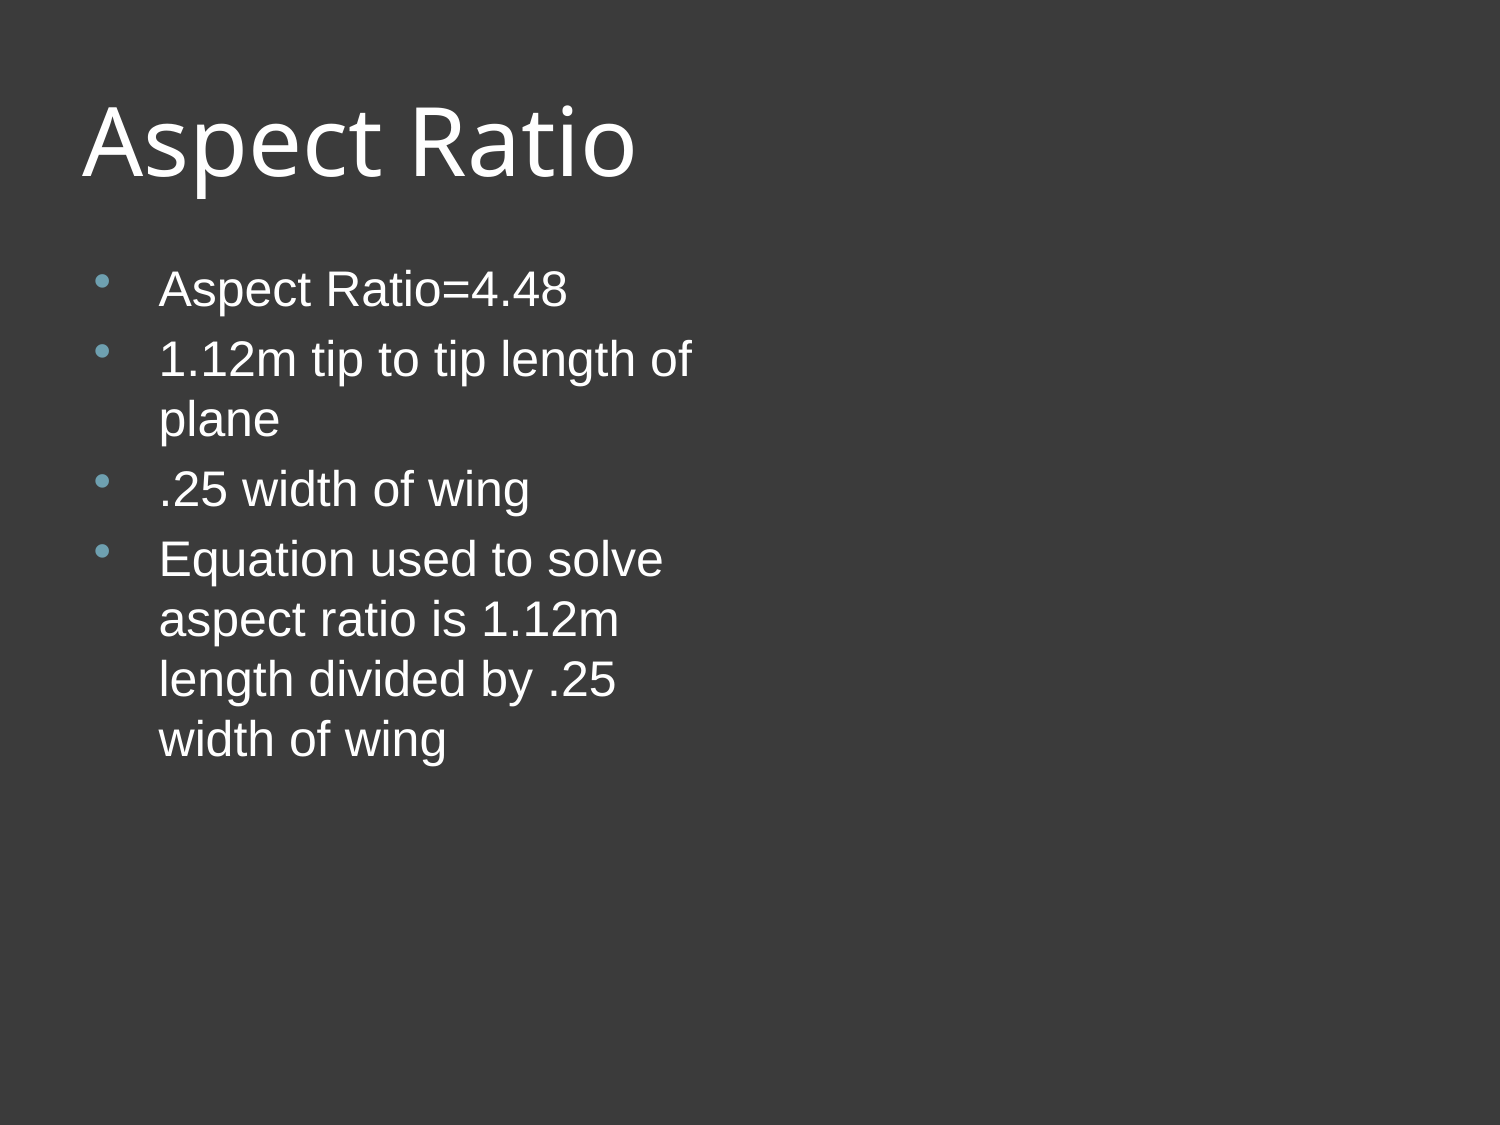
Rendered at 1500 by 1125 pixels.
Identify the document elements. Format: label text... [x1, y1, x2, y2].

list Aspect Ratio=4.48 1.12m tip to tip length of plane .25 width of wing Equation used to solve aspect ratio is 1.12m length divided by .25 width of wing [75, 248, 738, 896]
title Aspect Ratio [75, 44, 1425, 233]
